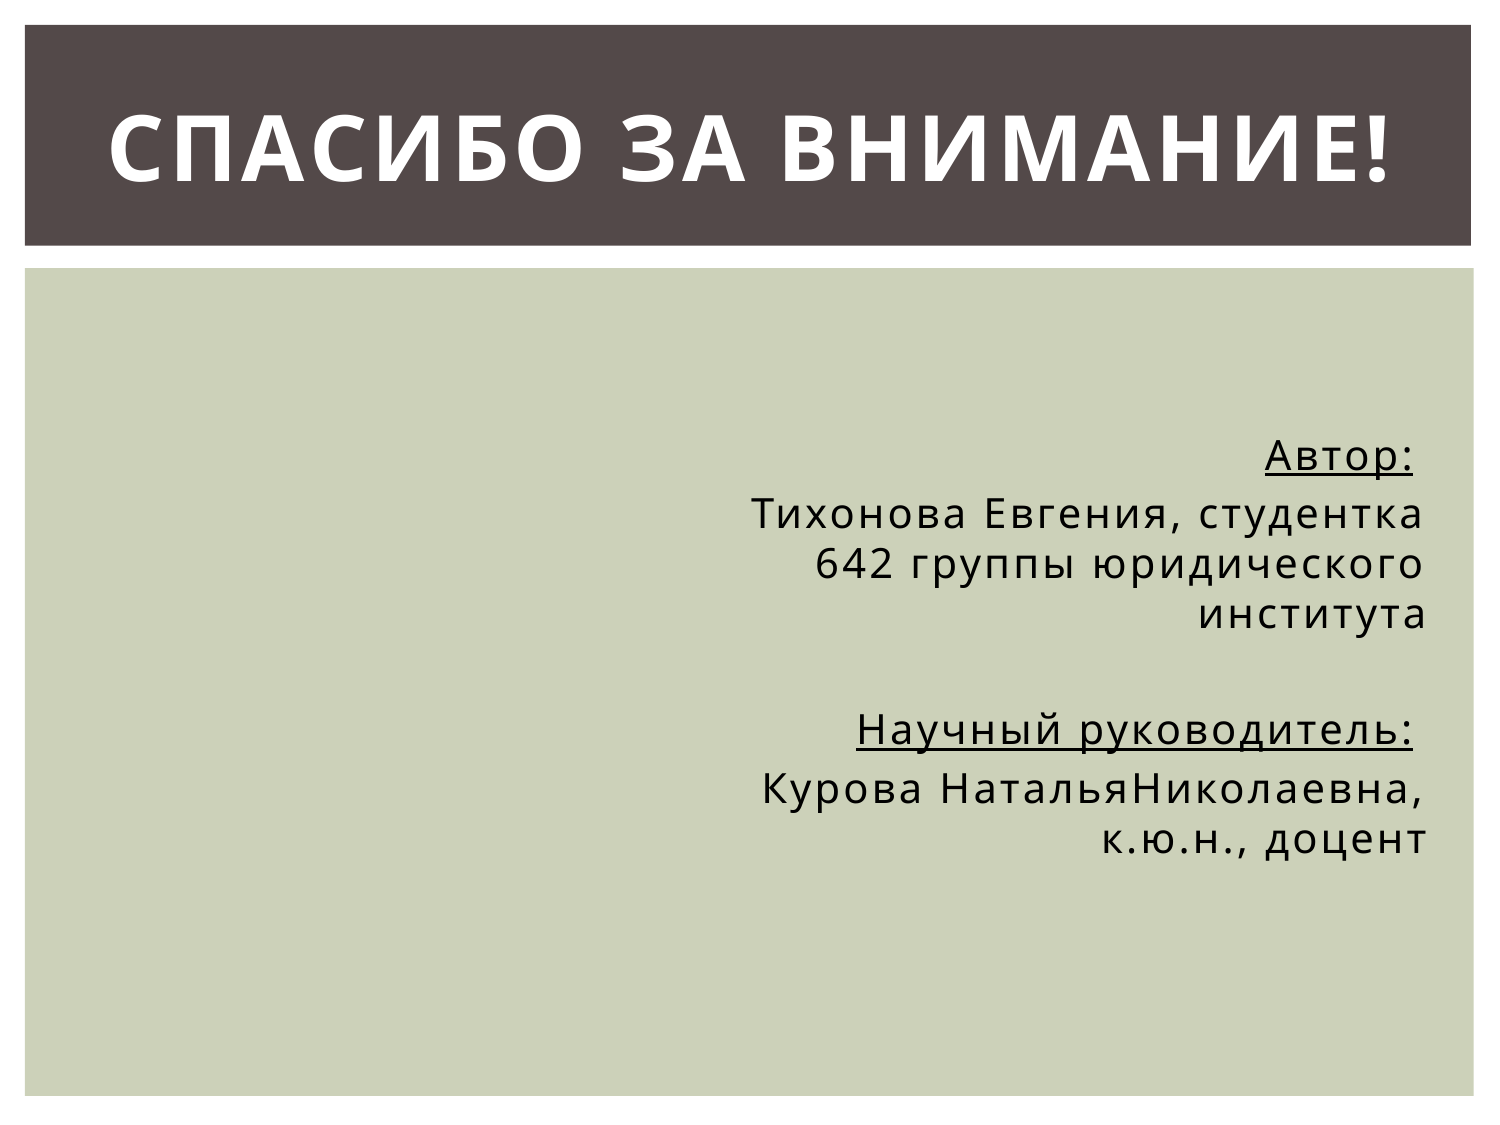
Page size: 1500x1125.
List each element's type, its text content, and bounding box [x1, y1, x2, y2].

list Автор: Тихонова Евгения, студентка 642 группы юридического института Научный руководитель: Курова НатальяНиколаевна, к.ю.н., доцент [690, 420, 1442, 1005]
title Спасибо за внимание! [62, 58, 1438, 232]
